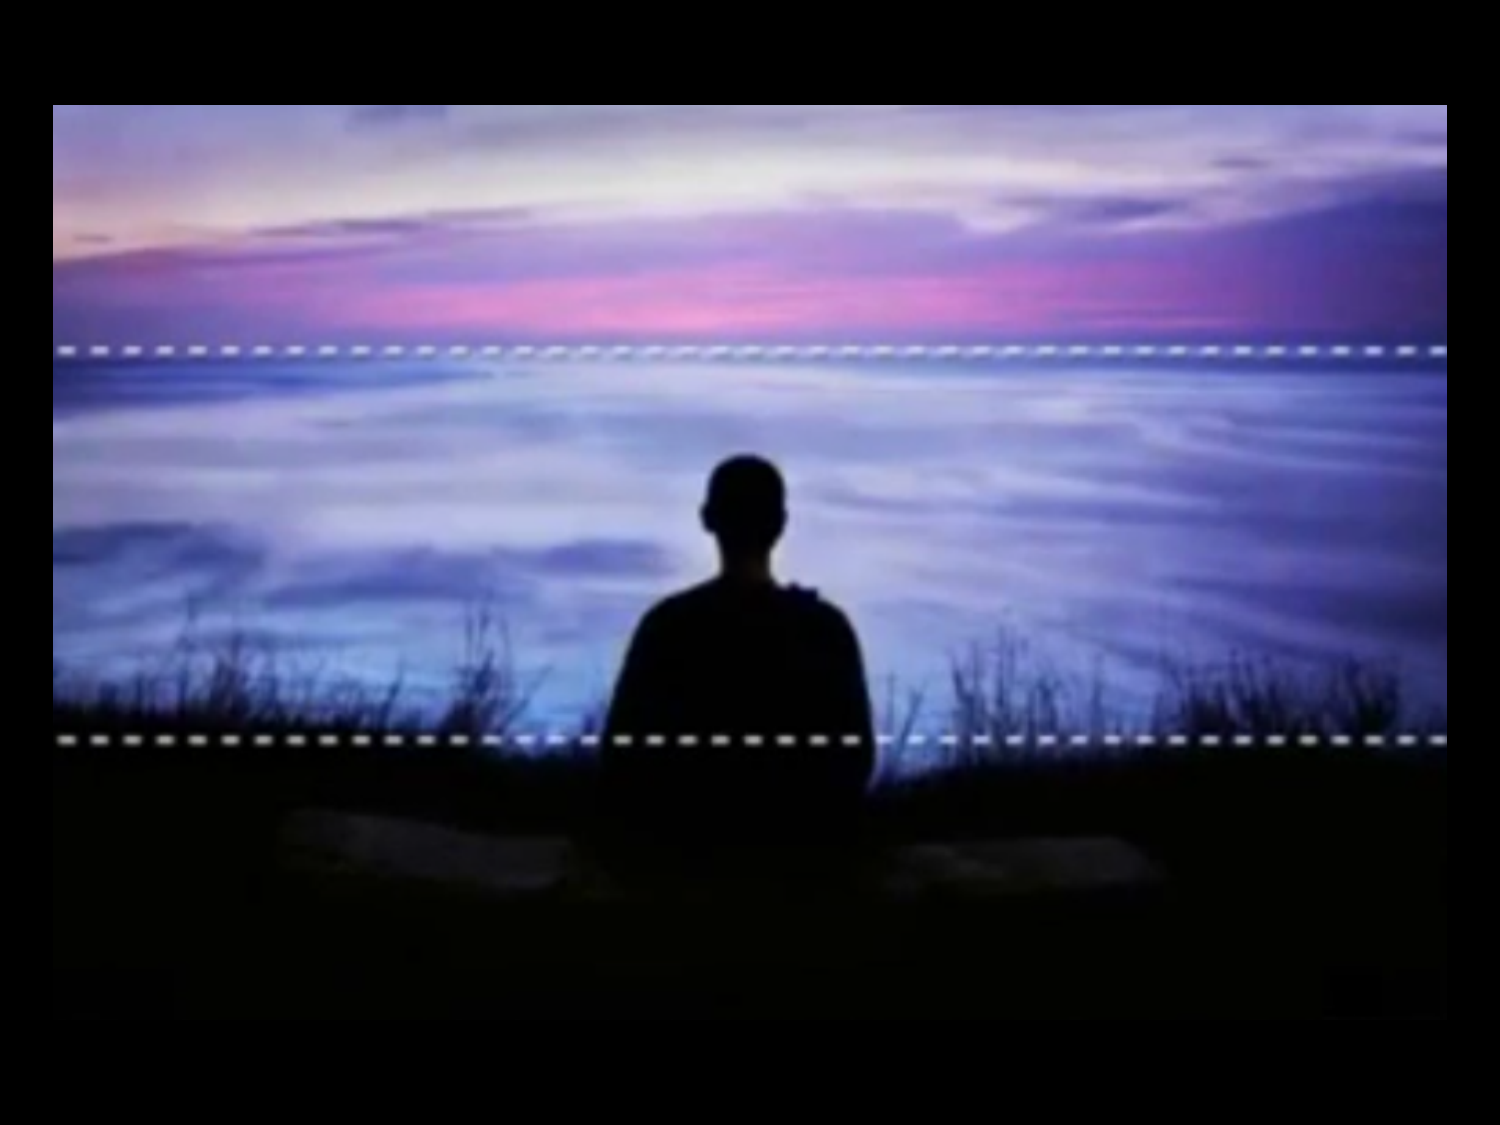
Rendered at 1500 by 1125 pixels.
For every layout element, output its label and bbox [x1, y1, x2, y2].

picture [53, 105, 1447, 1020]
